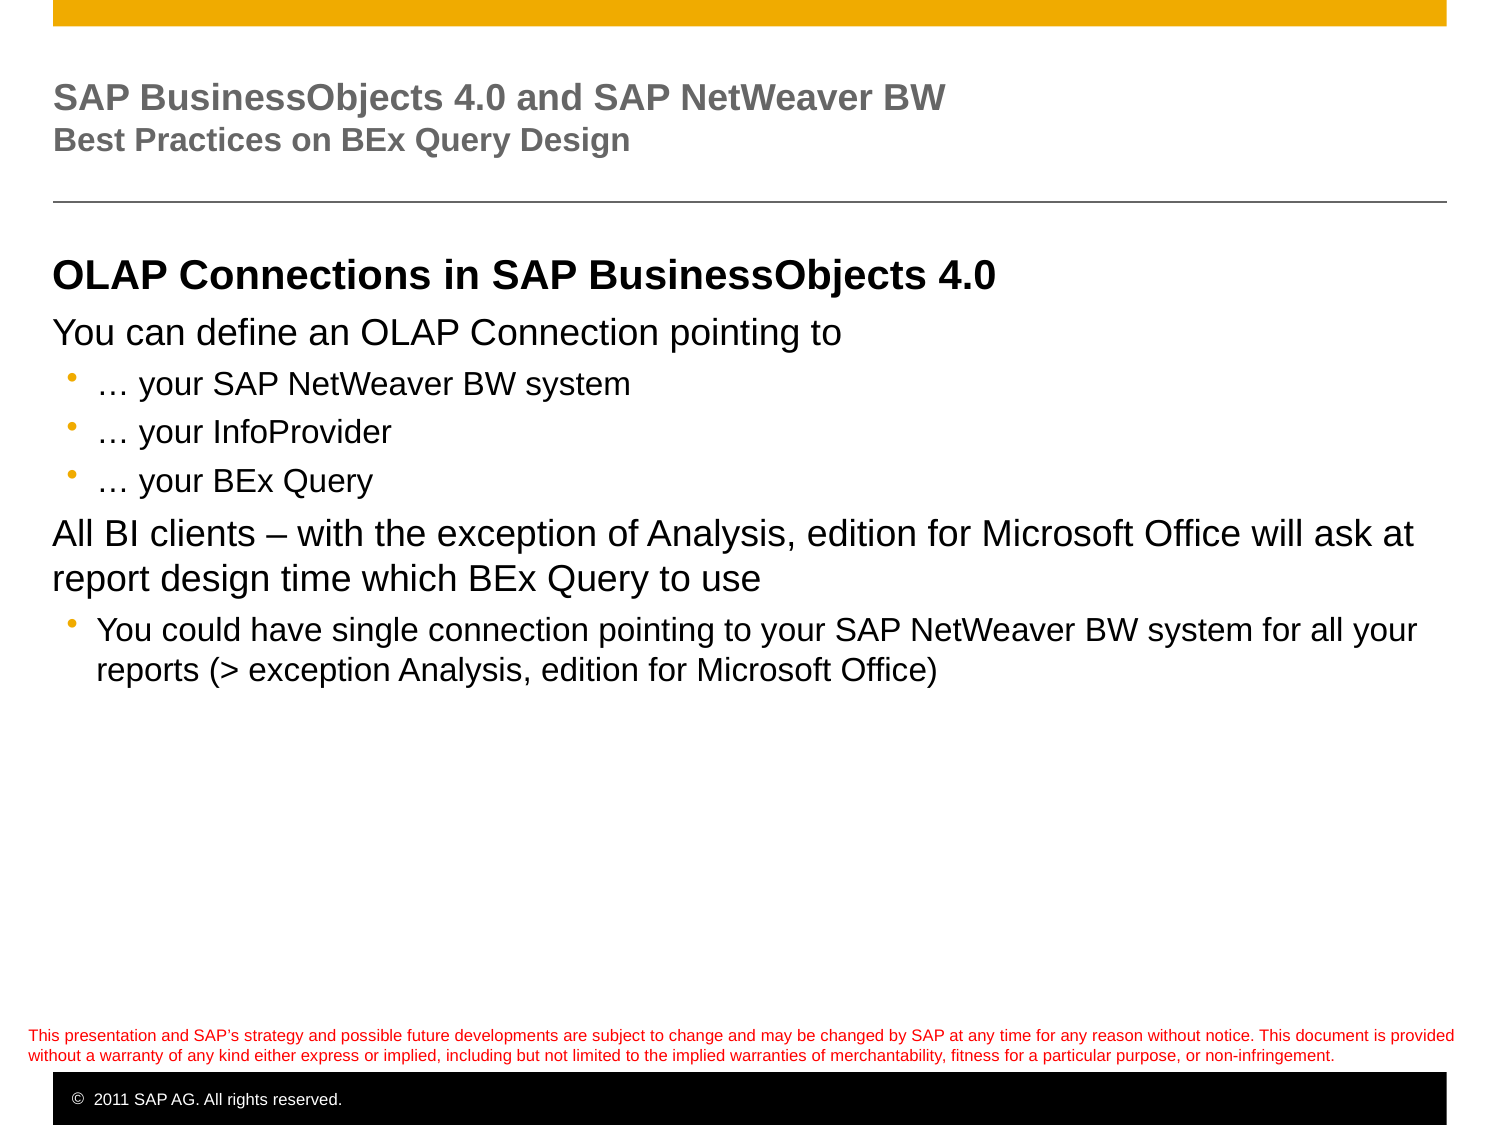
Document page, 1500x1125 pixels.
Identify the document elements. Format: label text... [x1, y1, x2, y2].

title SAP BusinessObjects 4.0 and SAP NetWeaver BW Best Practices on BEx Query Design [53, 53, 1447, 178]
list OLAP Connections in SAP BusinessObjects 4.0 You can define an OLAP Connection pointing to … your SAP NetWeaver BW system … your InfoProvider … your BEx Query All BI clients – with the exception of Analysis, edition for Microsoft Office will ask at report design time which BEx Query to use You could have single connection pointing to your SAP NetWeaver BW system for all your reports (> exception Analysis, edition for Microsoft Office) [52, 247, 1471, 1084]
